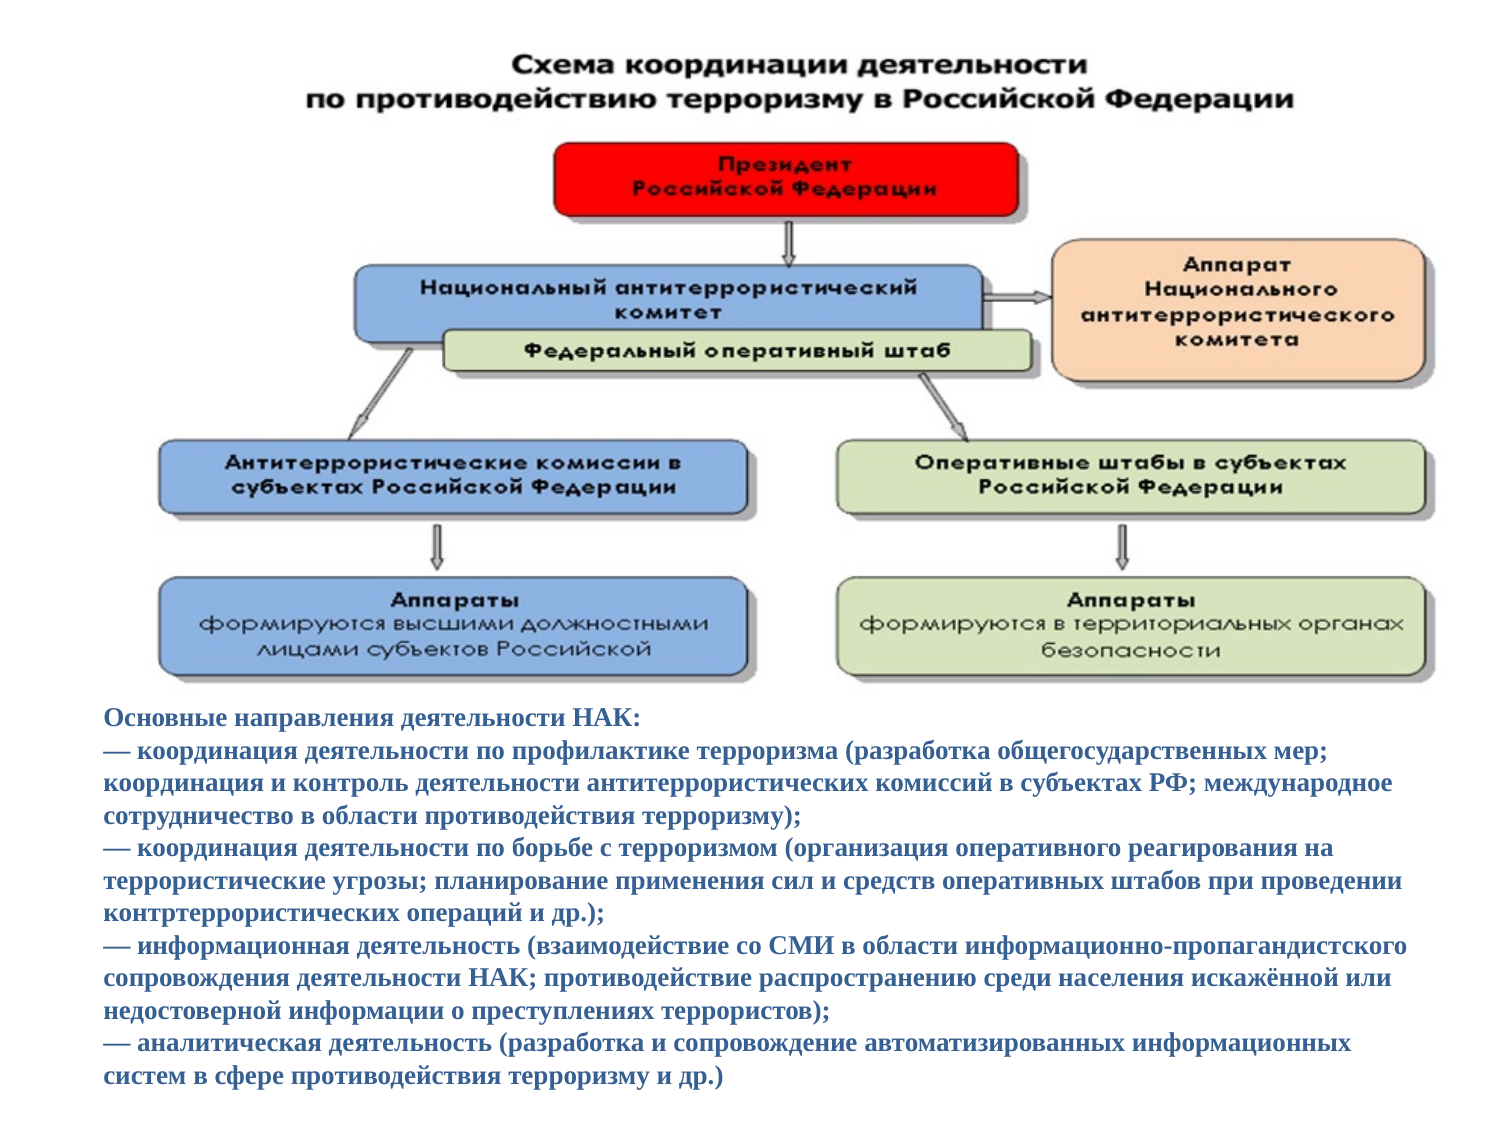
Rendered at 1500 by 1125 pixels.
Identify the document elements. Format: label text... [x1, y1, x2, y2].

text_box Основные направления деятельности НАК: — координация деятельности по профилактике терроризма (разработка общегосударственных мер; координация и контроль деятельности антитеррористических комиссий в субъектах РФ; международное сотрудничество в области противодействия терроризму); — координация деятельности по борьбе с терроризмом (организация оперативного реагирования на террористические угрозы; планирование применения сил и средств оперативных штабов при проведении контртеррористических операций и др.); — информационная деятельность (взаимодействие со СМИ в области информационно-пропагандистского сопровождения деятельности НАК; противодействие распространению среди населения искажённой или недостоверной информации о преступлениях террористов); — аналитическая деятельность (разработка и сопровождение автоматизированных информационных систем в сфере противодействия терроризму и др.) [88, 692, 1436, 1097]
picture [135, 26, 1459, 729]
